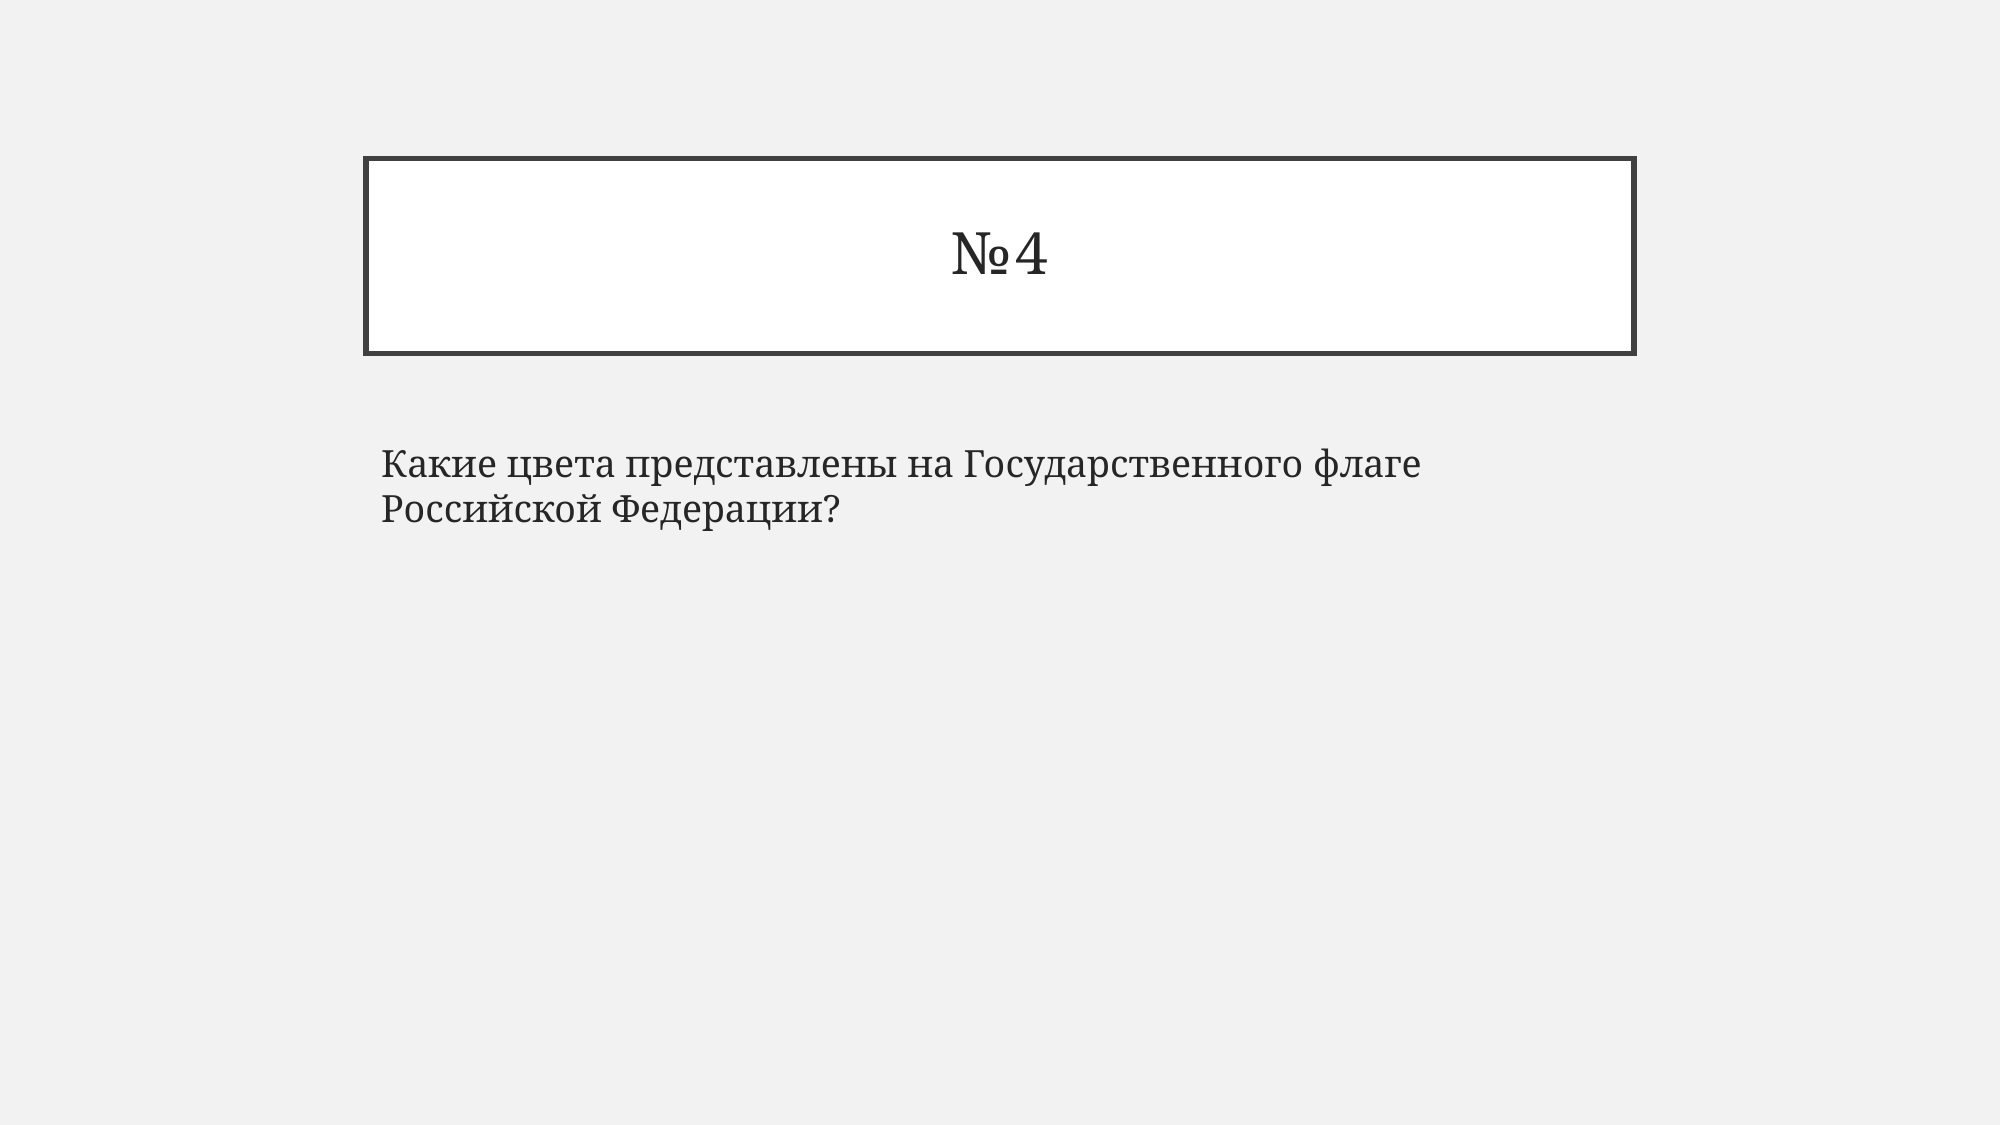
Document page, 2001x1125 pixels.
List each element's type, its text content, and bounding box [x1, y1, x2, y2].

title №4 [363, 156, 1637, 356]
list Какие цвета представлены на Государственного флаге Российской Федерации? [366, 432, 1634, 942]
